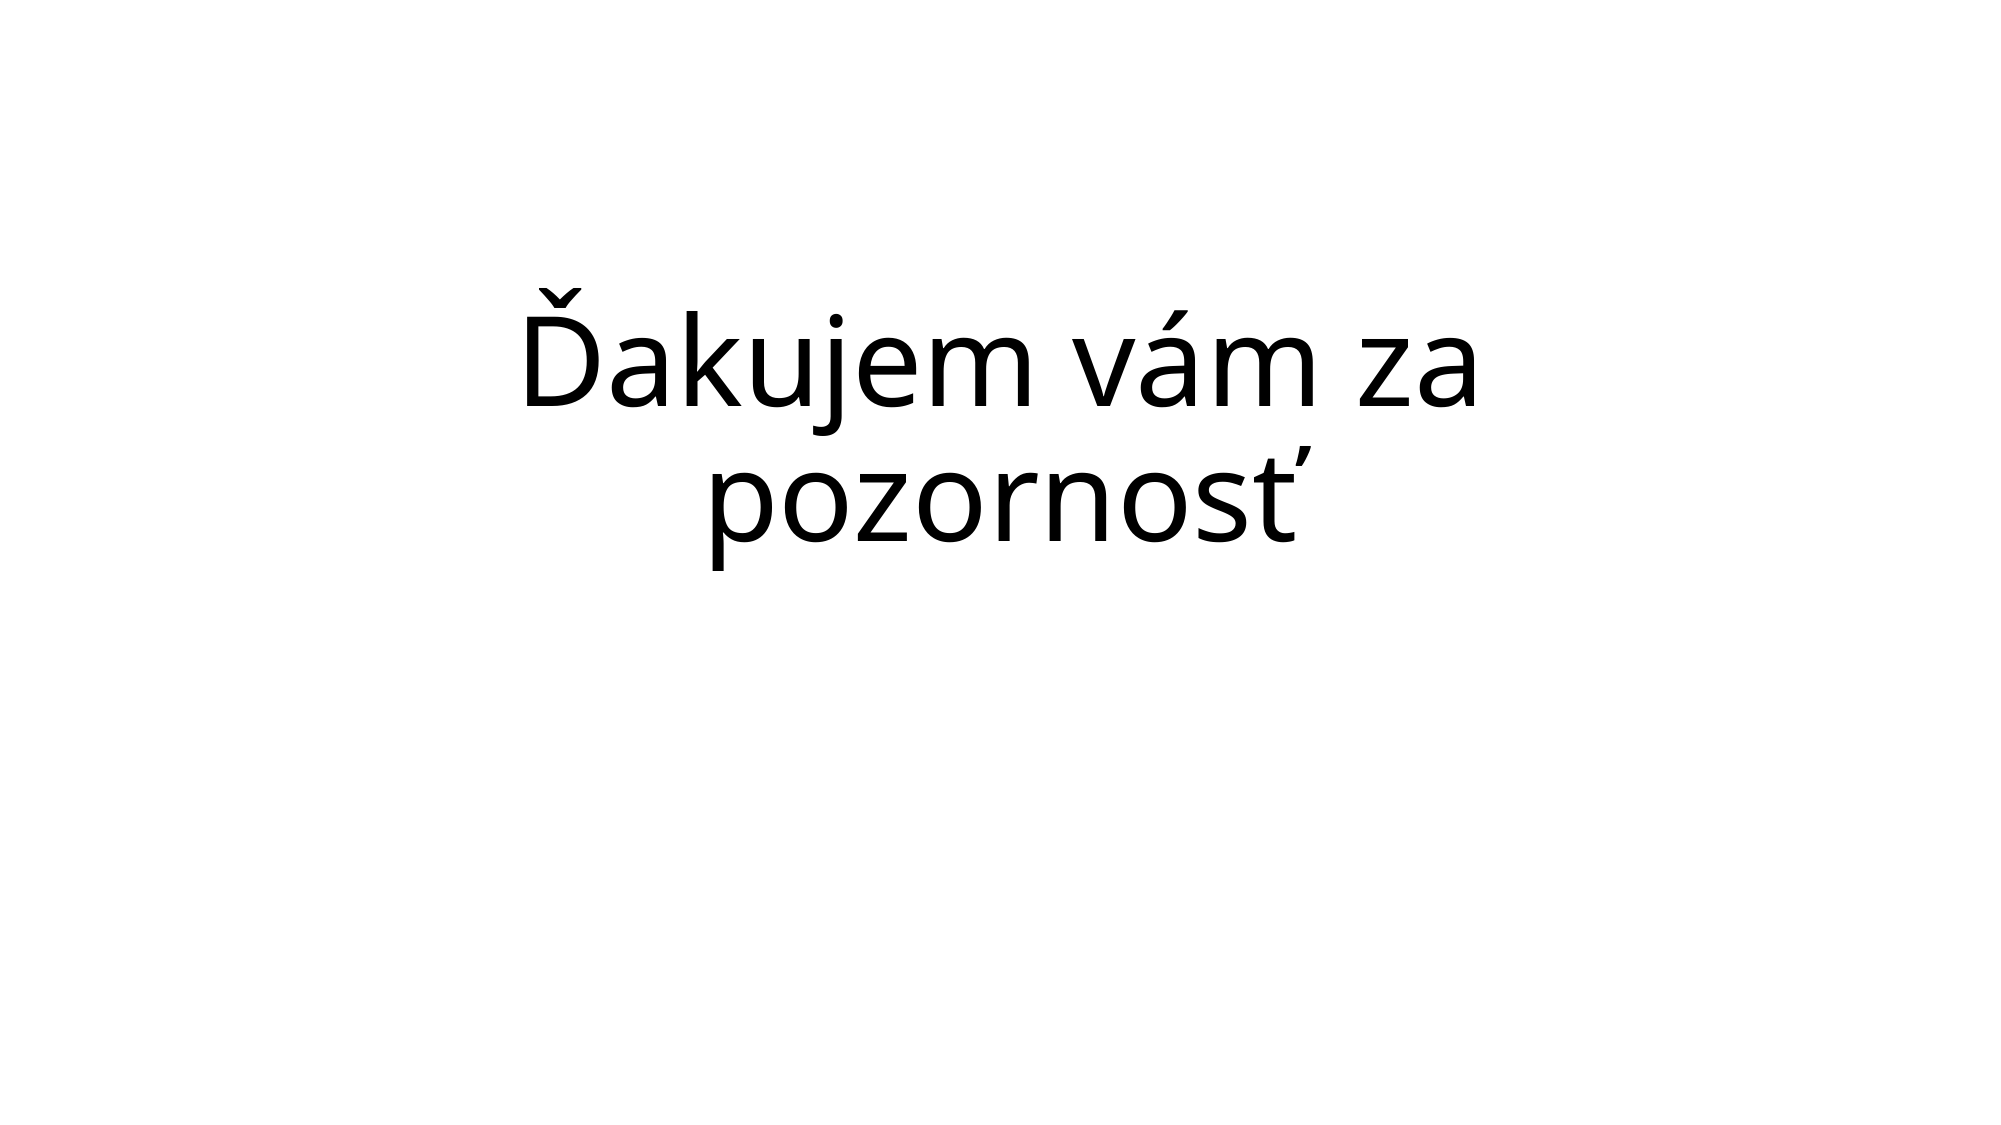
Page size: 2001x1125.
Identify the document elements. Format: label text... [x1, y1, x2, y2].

title Ďakujem vám za pozornosť [249, 184, 1750, 576]
